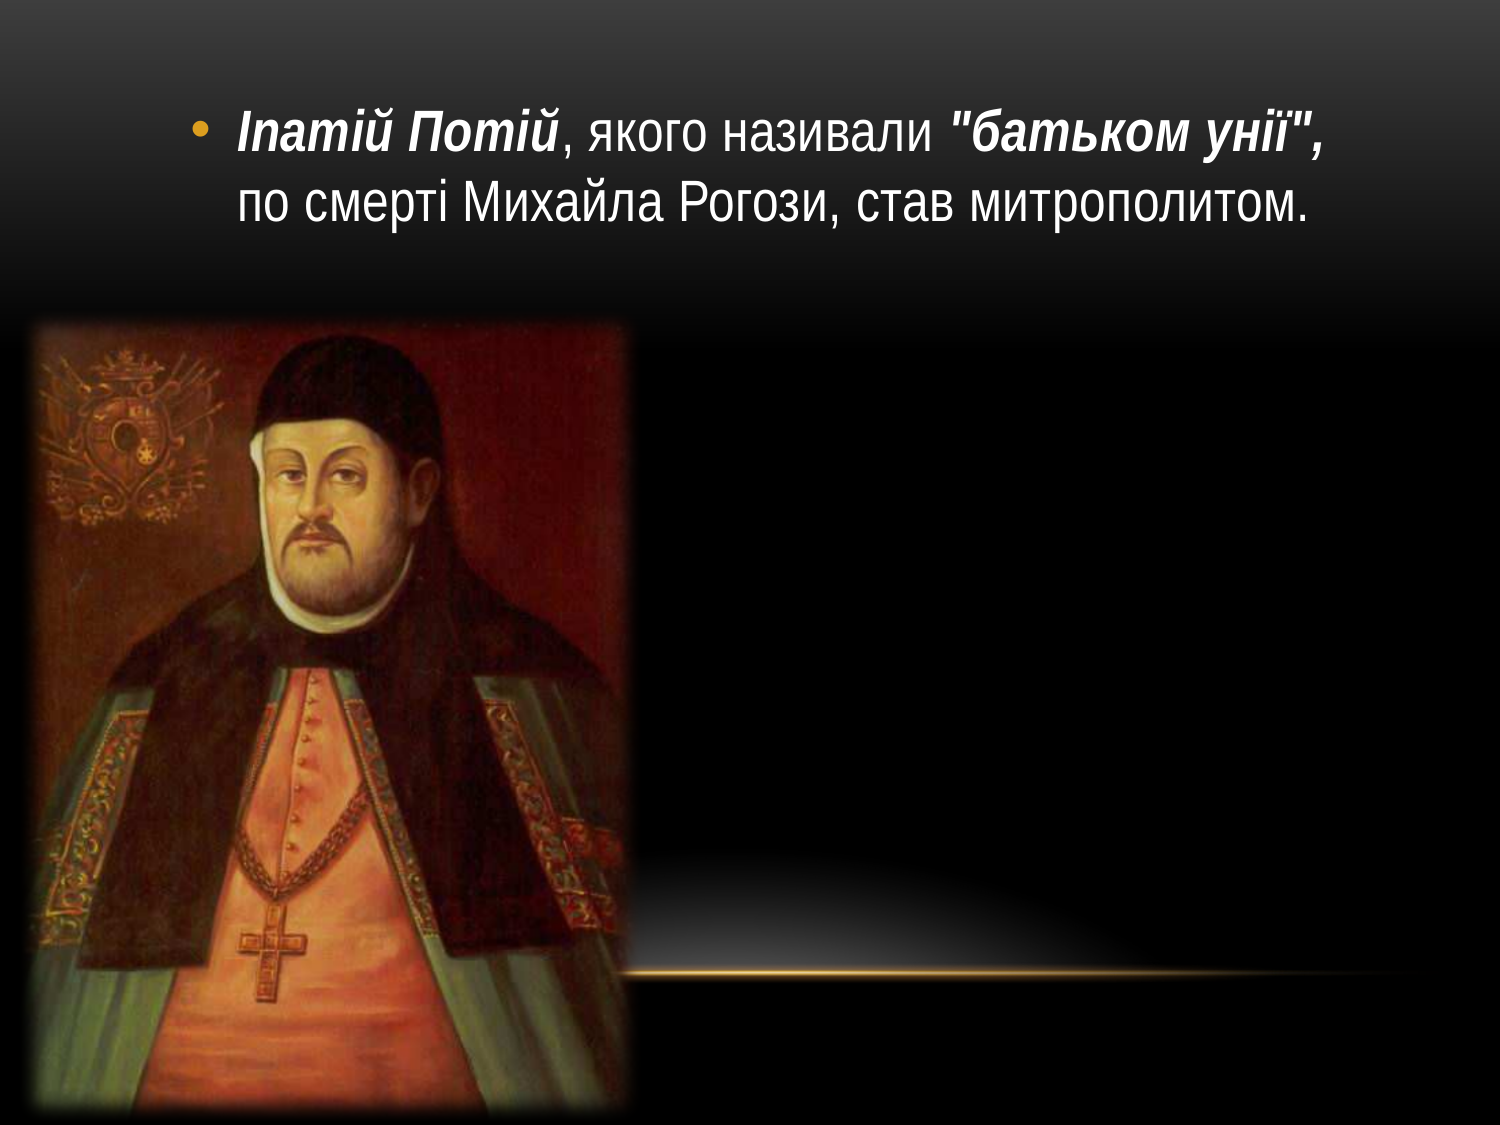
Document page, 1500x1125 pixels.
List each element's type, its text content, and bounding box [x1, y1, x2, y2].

picture [0, 0, 1500, 1125]
list Іпатій Потій, якого називали "батьком унії", по смерті Михайла Рогози, став митрополитом. [100, 19, 1401, 695]
